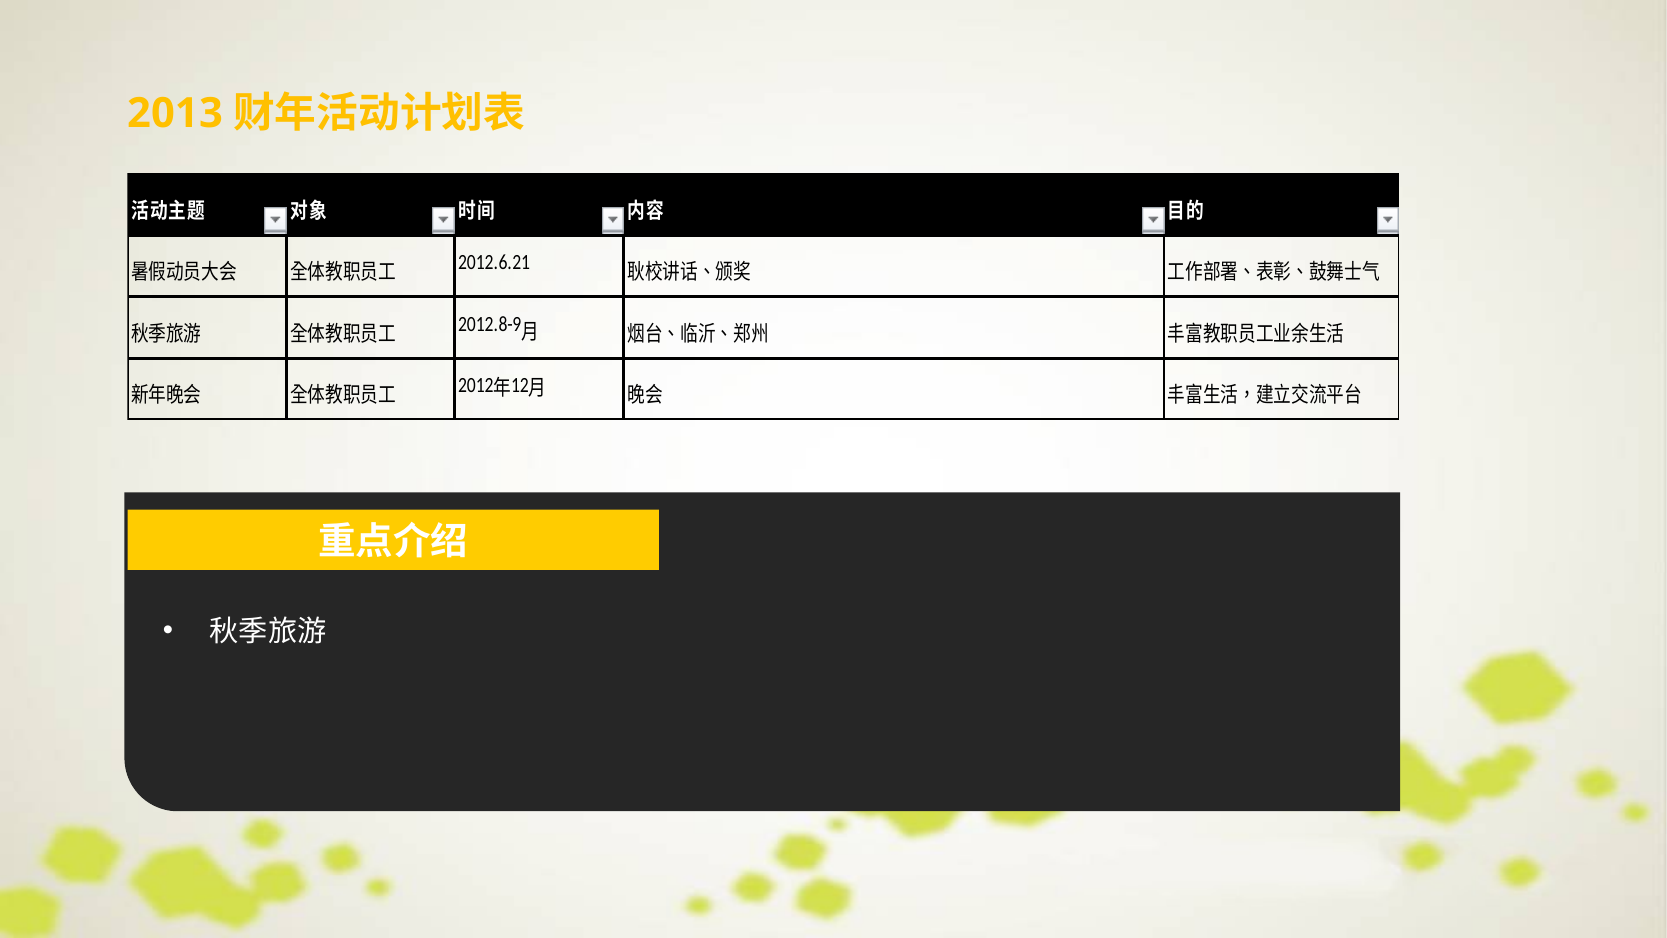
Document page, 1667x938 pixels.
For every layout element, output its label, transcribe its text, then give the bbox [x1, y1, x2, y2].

text_box [122, 490, 1403, 814]
text_box 重点介绍 [127, 509, 659, 570]
picture [0, 0, 1667, 938]
text_box [124, 149, 1365, 174]
text_box 2013财年活动计划表 [112, 78, 1223, 144]
text_box 秋季旅游 [148, 587, 1377, 883]
